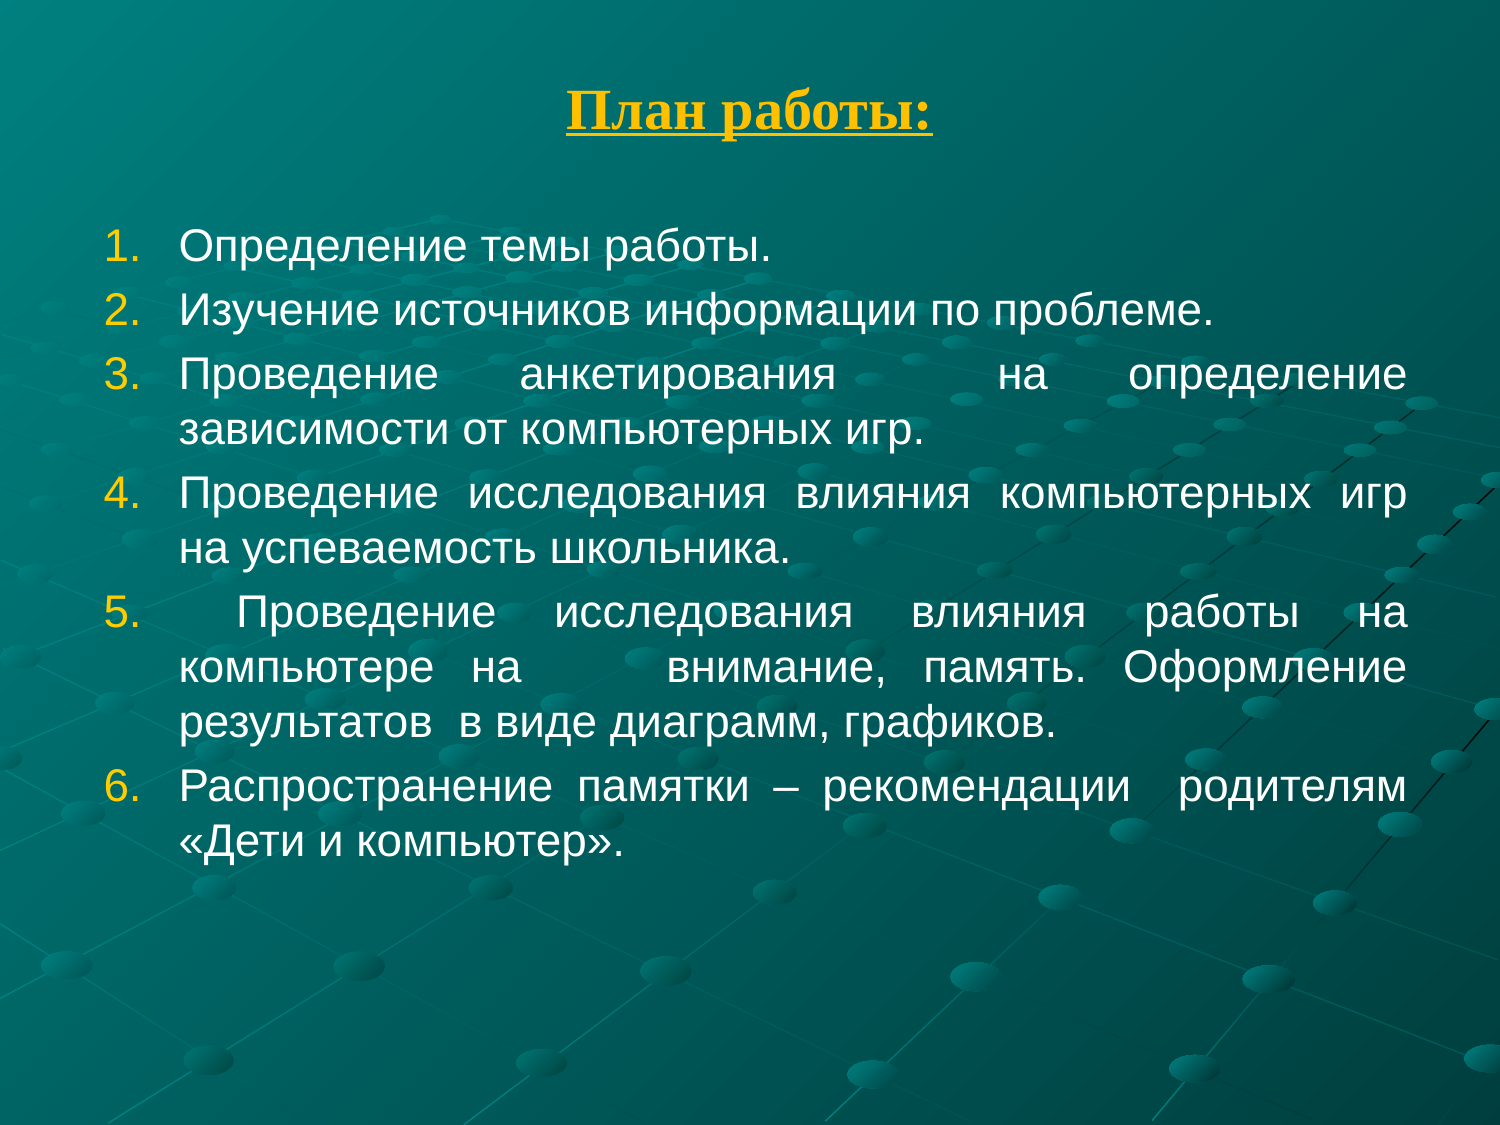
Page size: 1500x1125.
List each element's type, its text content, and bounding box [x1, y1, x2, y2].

subtitle Определение темы работы. Изучение источников информации по проблеме. Проведение анкетирования на определение зависимости от компьютерных игр. Проведение исследования влияния компьютерных игр на успеваемость школьника. Проведение исследования влияния работы на компьютере на внимание, память. Оформление результатов в виде диаграмм, графиков. Распространение памятки – рекомендации родителям «Дети и компьютер». [88, 207, 1424, 1048]
title План работы: [112, 30, 1388, 150]
